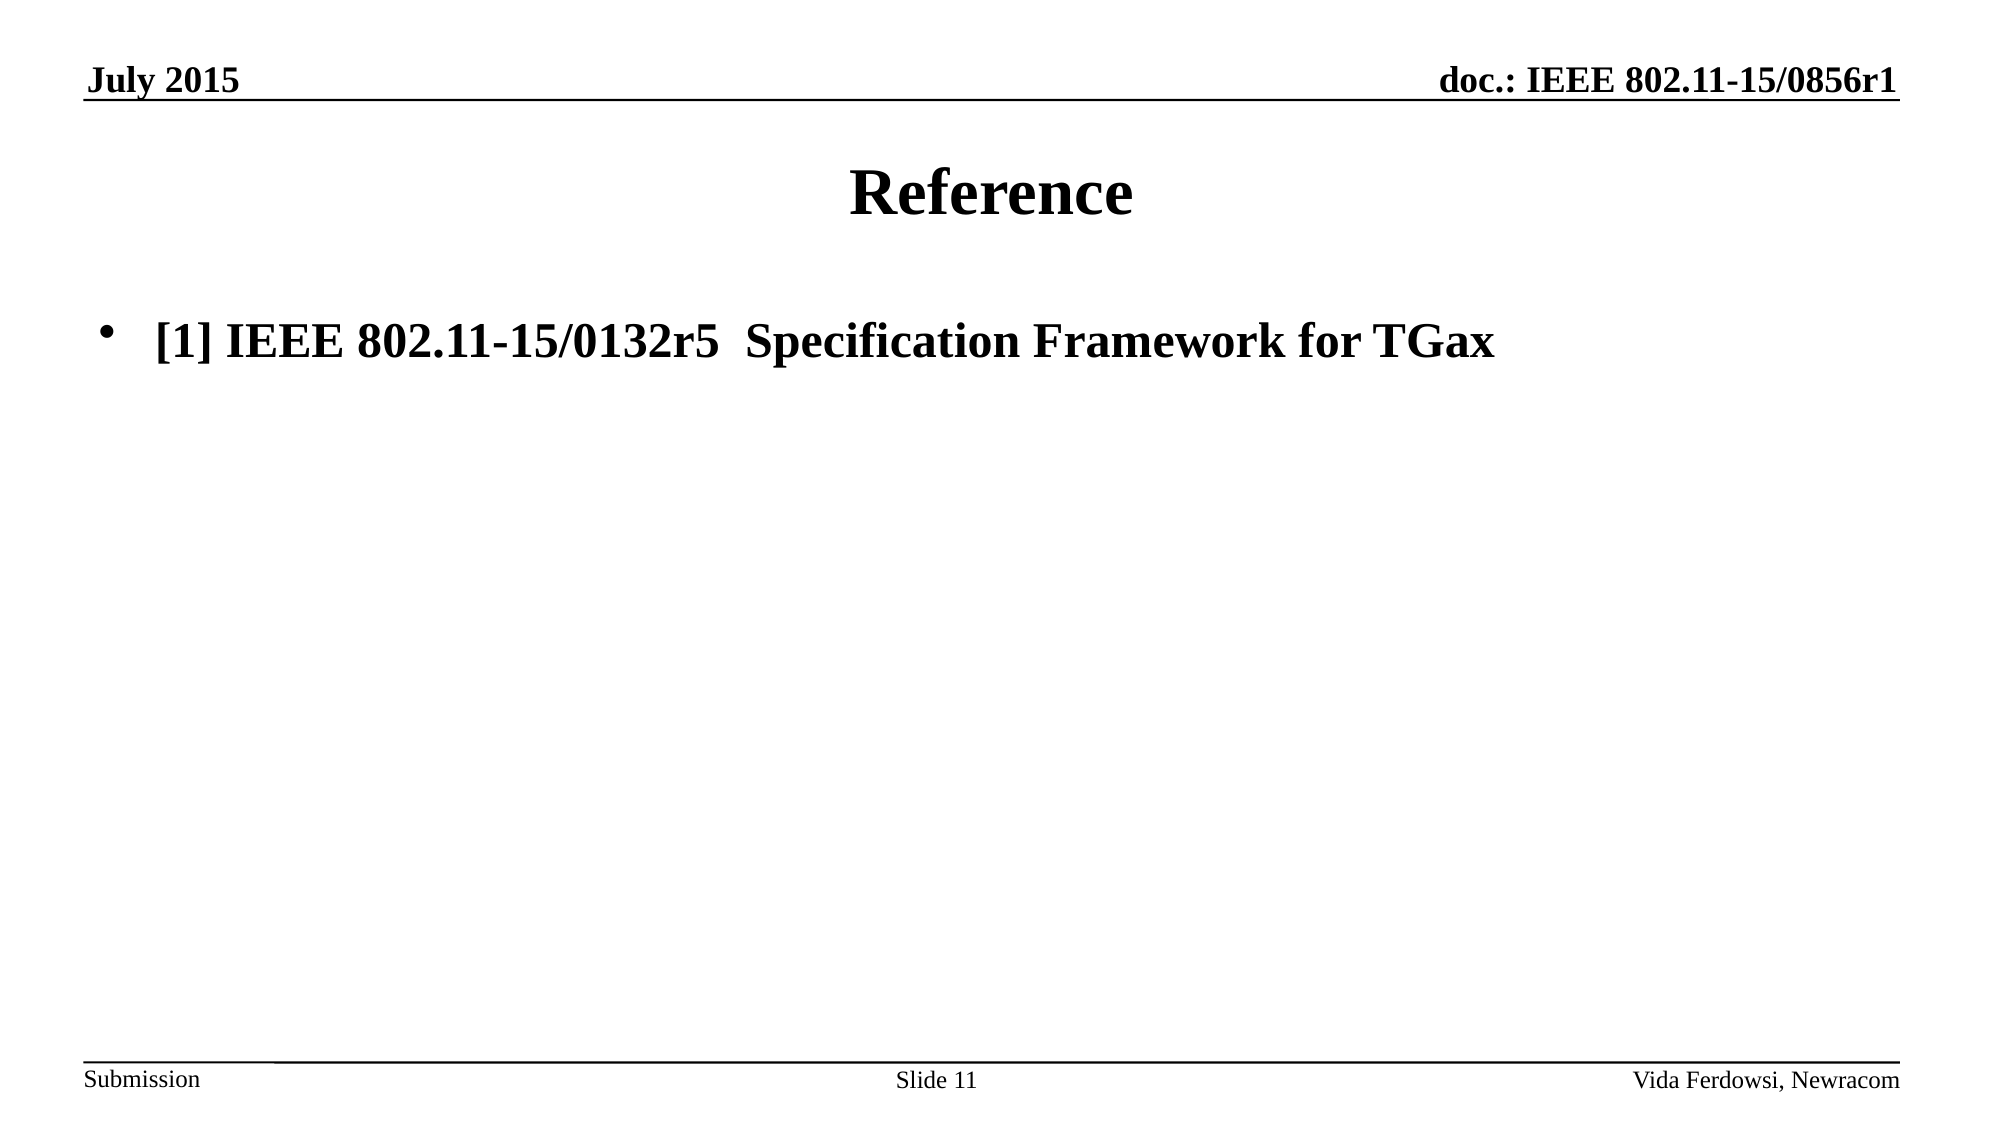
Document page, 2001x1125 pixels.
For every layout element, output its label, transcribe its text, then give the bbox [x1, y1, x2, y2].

list [1] IEEE 802.11-15/0132r5 Specification Framework for TGax [83, 299, 1900, 1000]
title Reference [83, 112, 1900, 263]
